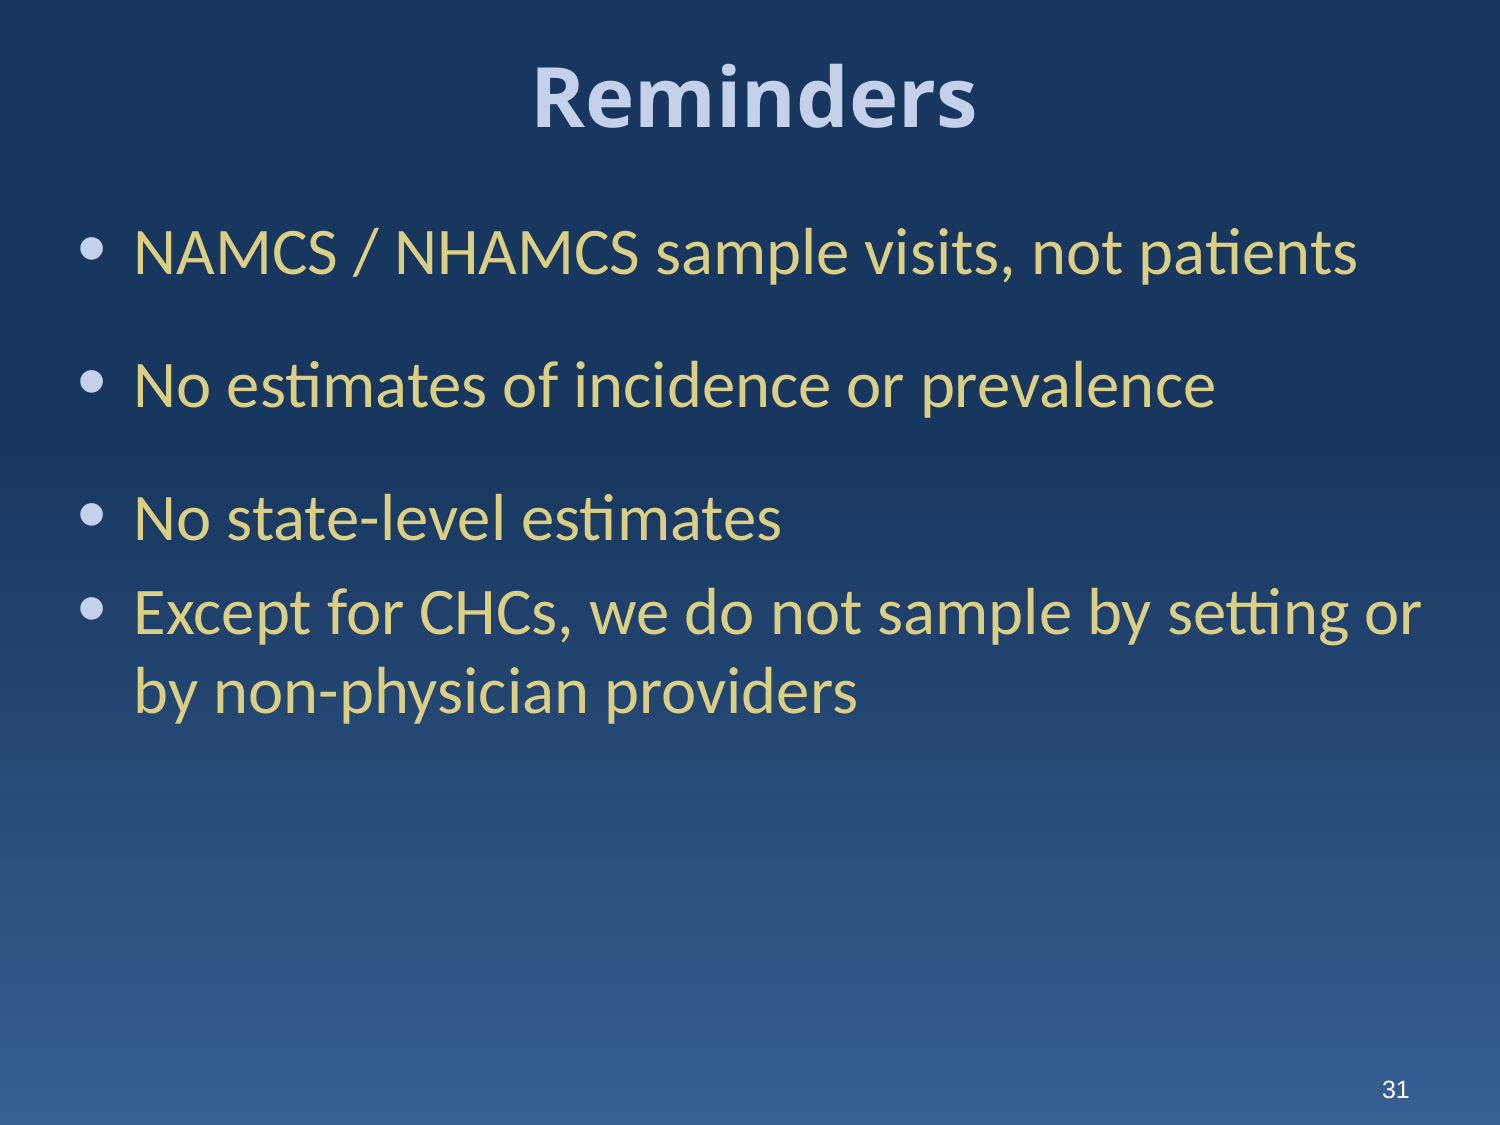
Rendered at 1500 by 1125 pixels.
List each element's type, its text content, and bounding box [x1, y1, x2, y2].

slide_number 31 [1074, 1074, 1425, 1103]
text_box NAMCS / NHAMCS sample visits, not patients No estimates of incidence or prevalence No state-level estimates Except for CHCs, we do not sample by setting or by non-physician providers [62, 200, 1450, 1050]
title Reminders [79, 0, 1430, 188]
